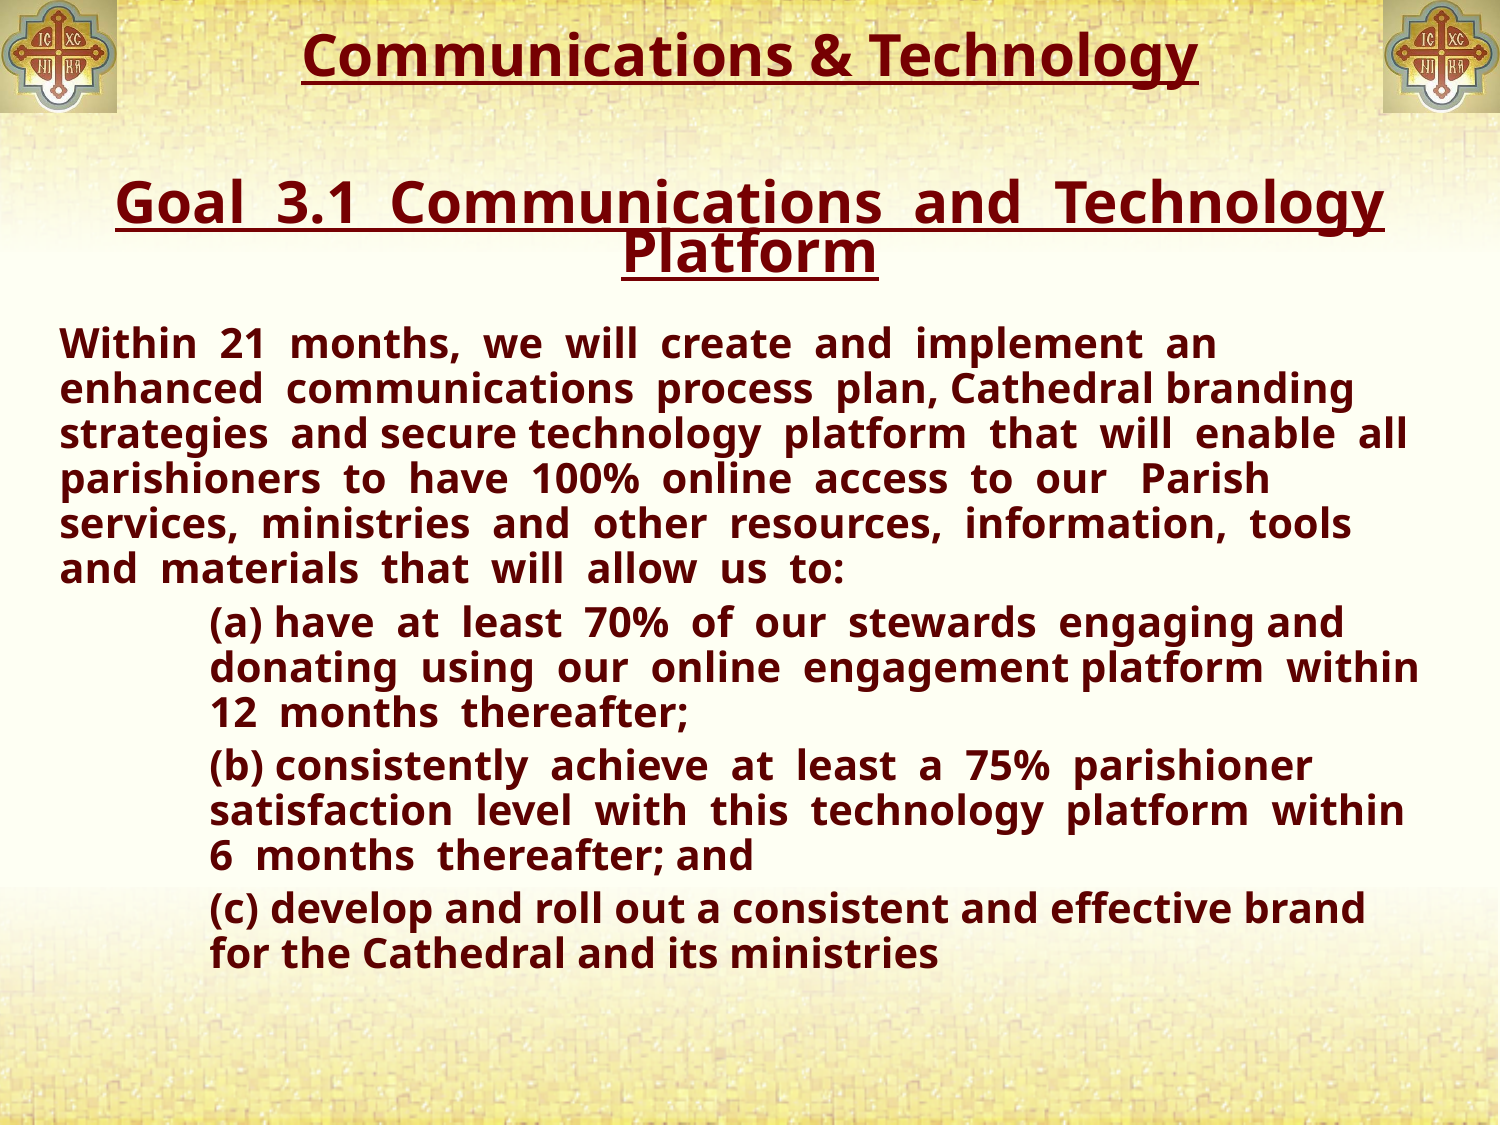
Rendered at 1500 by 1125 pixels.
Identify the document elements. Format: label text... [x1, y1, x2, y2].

picture [0, 887, 1498, 1125]
picture [0, 0, 1500, 252]
title Communications & Technology Goal 3.1 Communications and Technology Platform [92, 65, 1408, 254]
list Within 21 months, we will create and implement an enhanced communications process plan, Cathedral branding strategies and secure technology platform that will enable all parishioners to have 100% online access to our Parish services, ministries and other resources, information, tools and materials that will allow us to: (a) have at least 70% of our stewards engaging and donating using our online engagement platform within 12 months thereafter; (b) consistently achieve at least a 75% parishioner satisfaction level with this technology platform within 6 months thereafter; and (c) develop and roll out a consistent and effective brand for the Cathedral and its ministries [44, 315, 1448, 1028]
